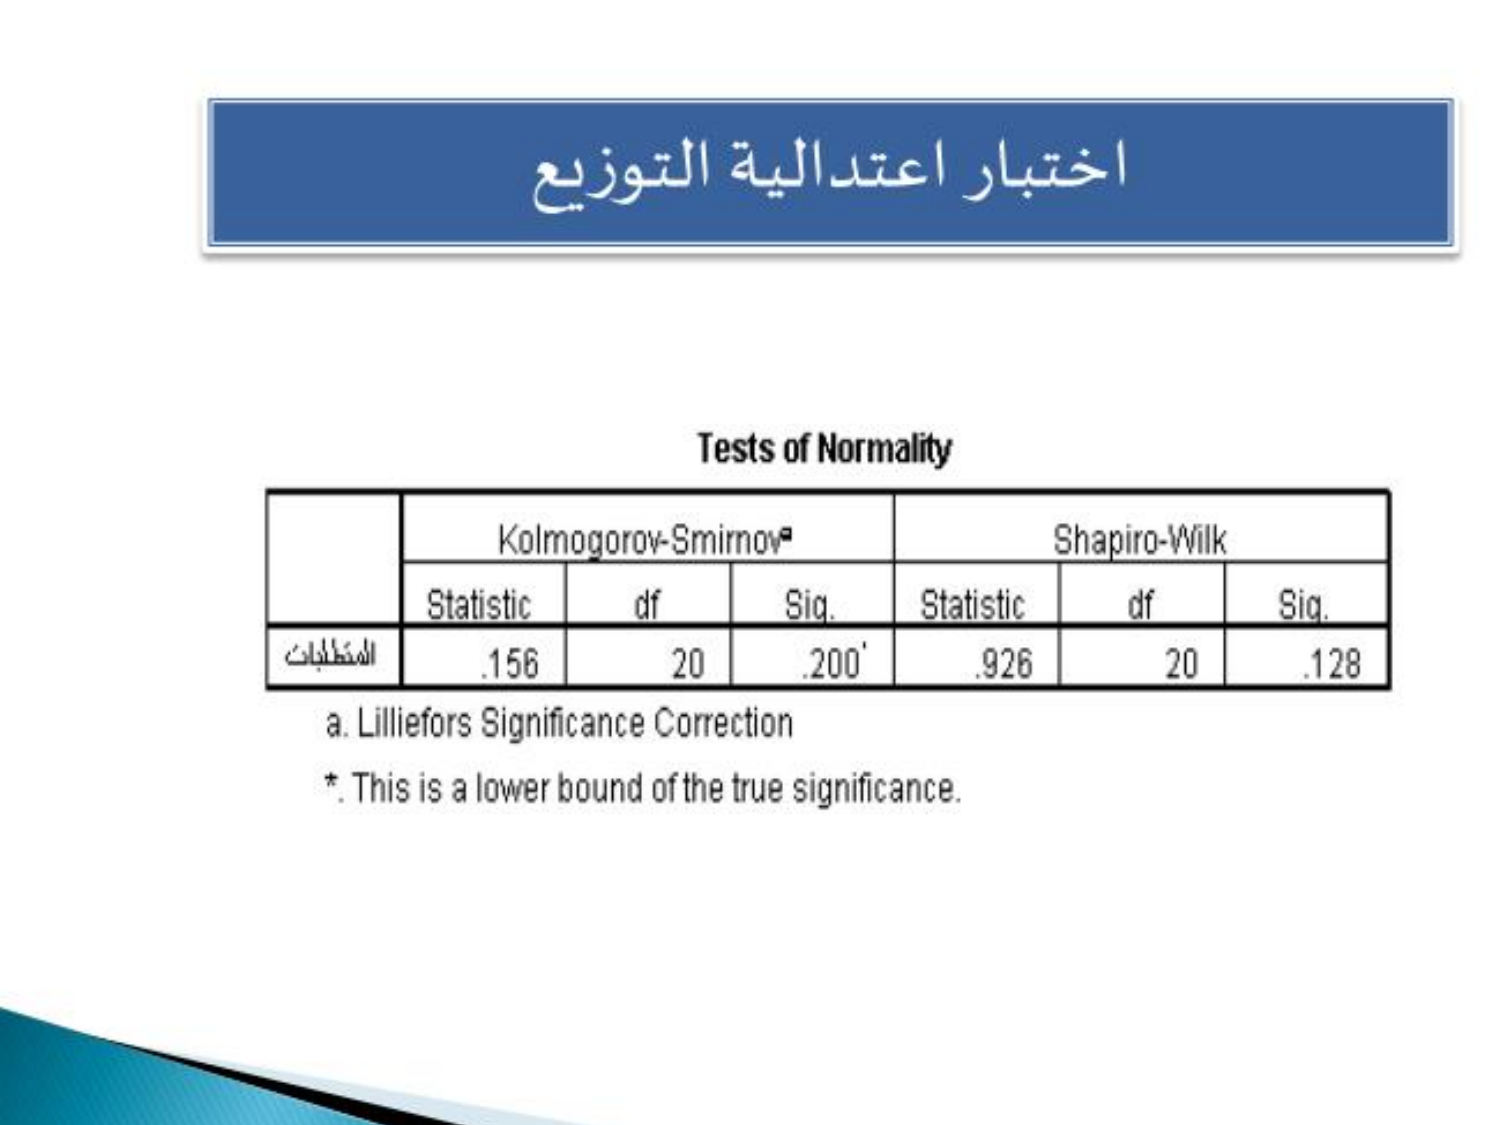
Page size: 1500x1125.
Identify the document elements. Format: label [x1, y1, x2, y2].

list [0, 0, 1500, 1125]
